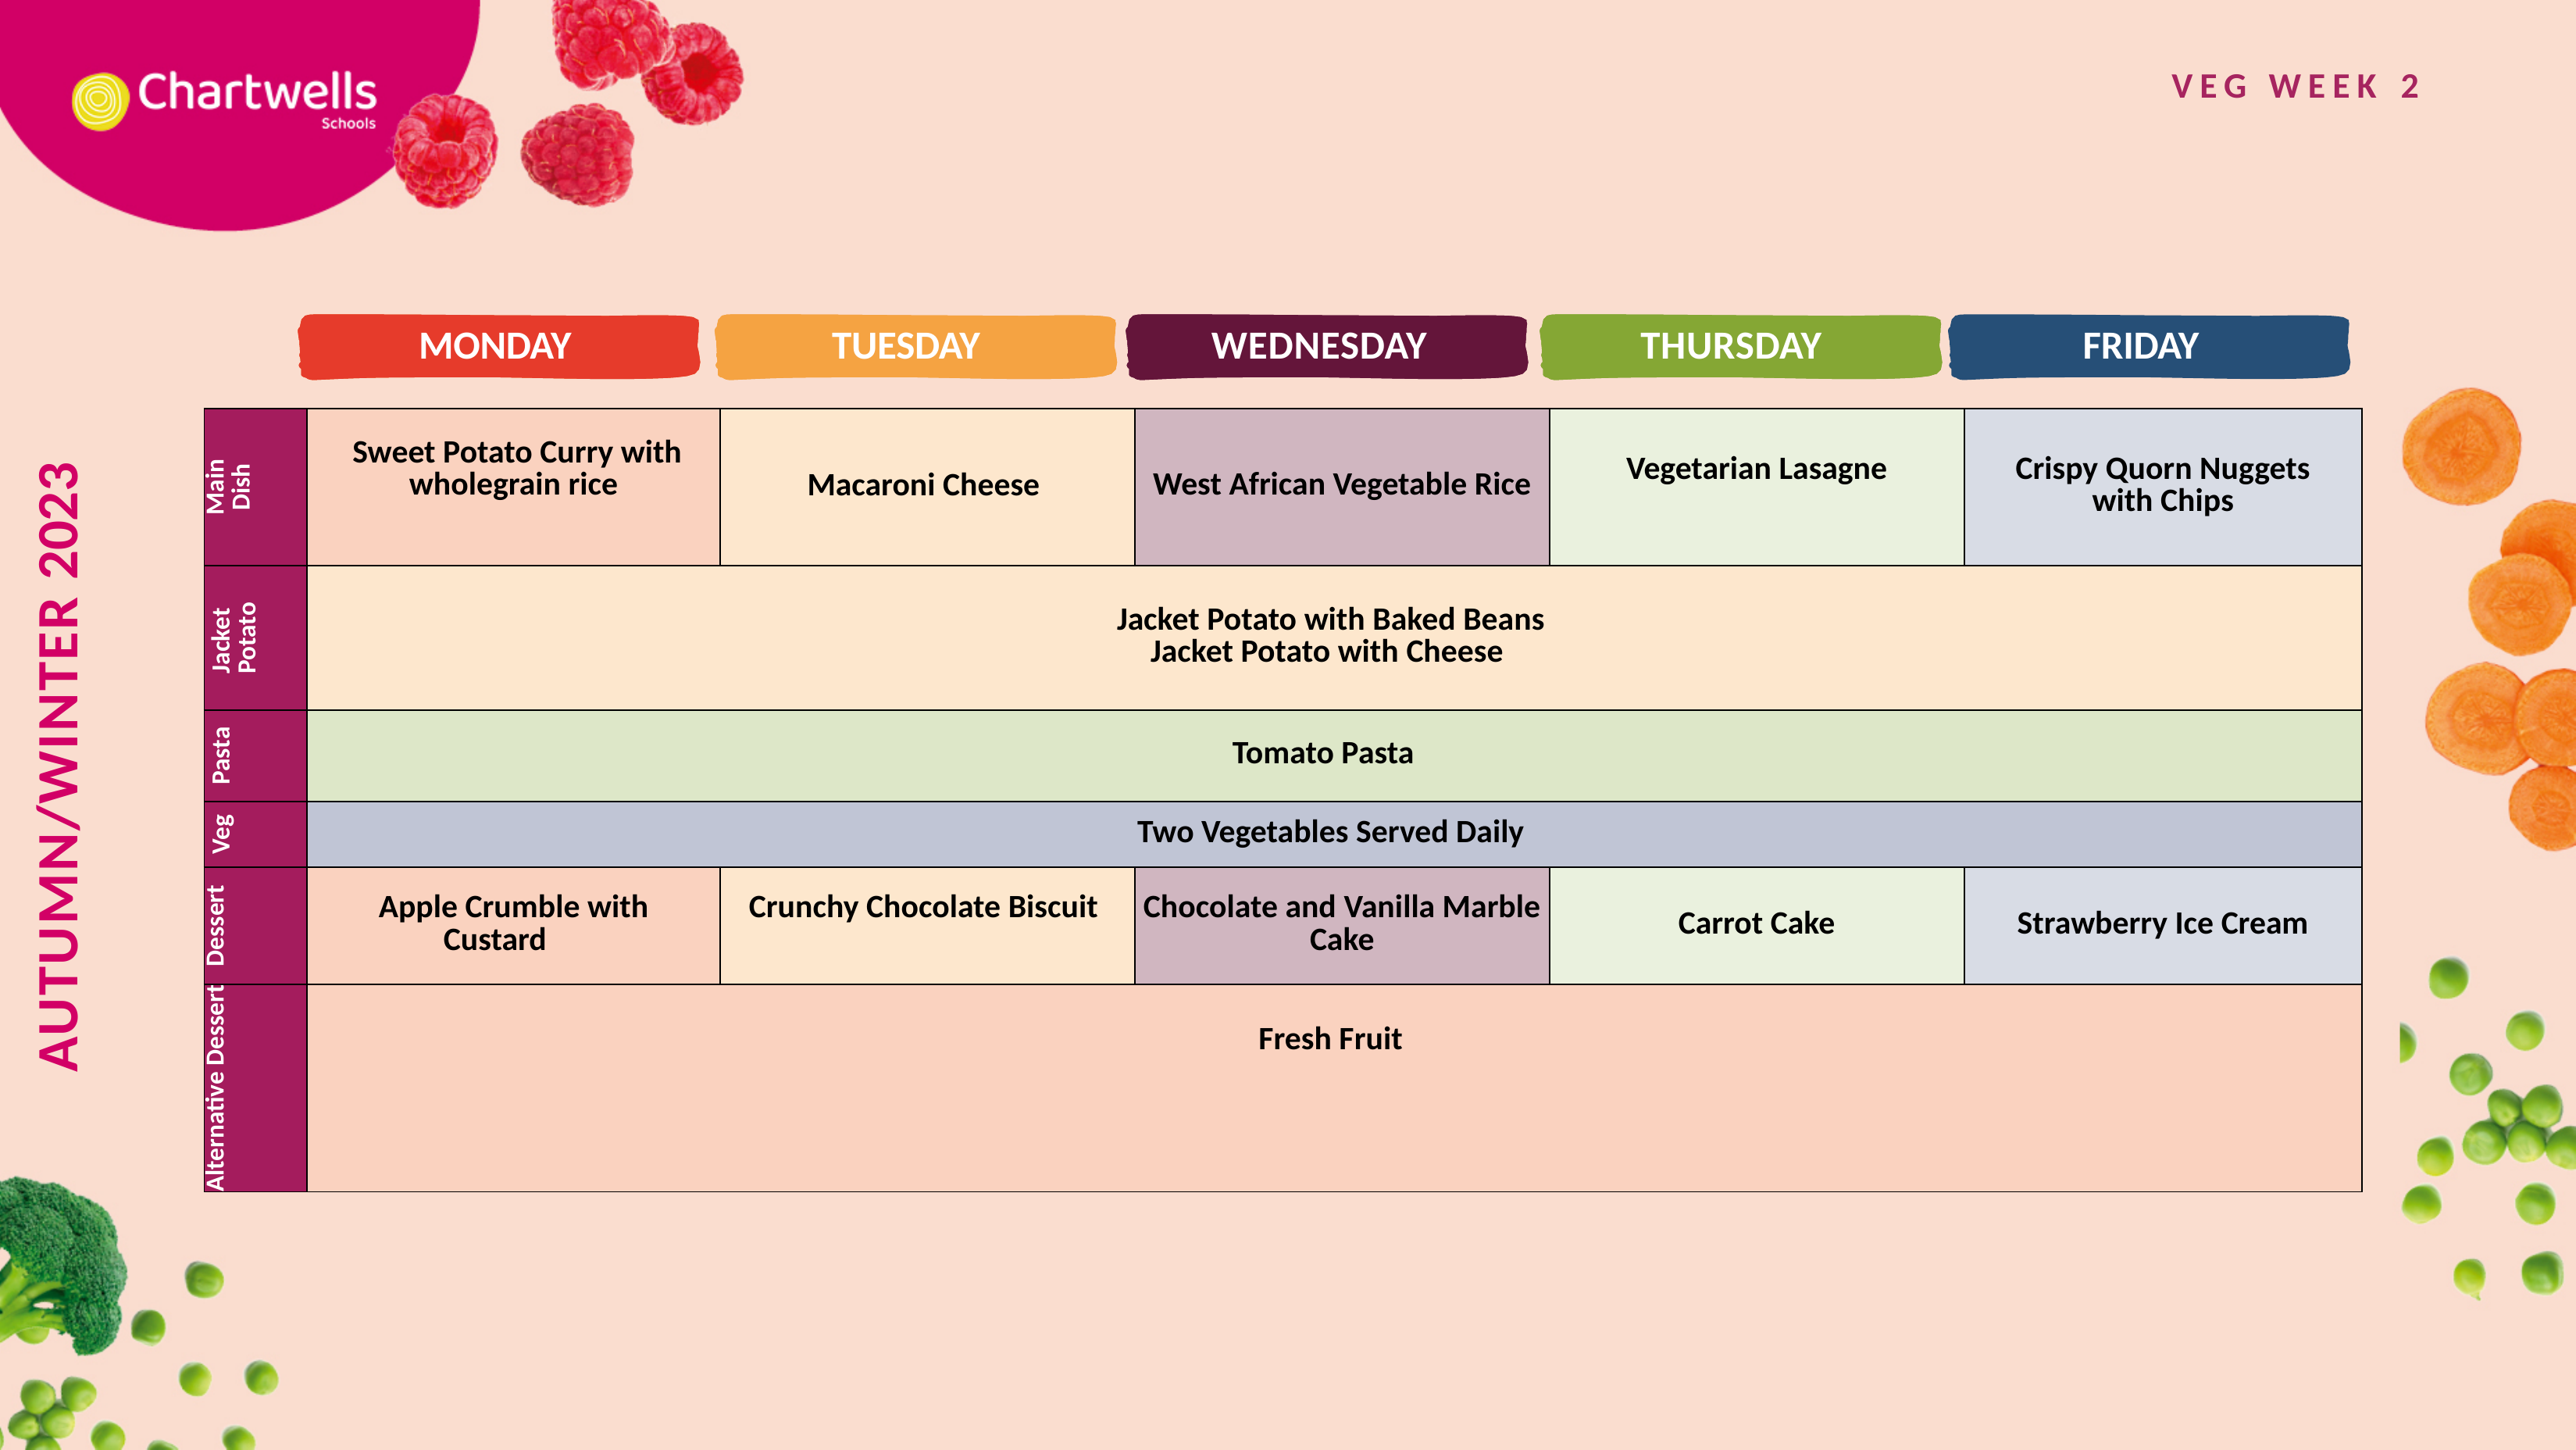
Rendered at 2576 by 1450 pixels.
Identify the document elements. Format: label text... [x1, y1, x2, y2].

text_box MONDAY [416, 316, 584, 367]
table_cell Chocolate and Vanilla Marble Cake [1136, 868, 1549, 984]
table_cell Alternative Dessert [205, 985, 306, 1162]
picture [0, 0, 2576, 1162]
text_box FRIDAY [2081, 316, 2211, 367]
table_header Main Dish [205, 409, 306, 565]
table_cell Crunchy Chocolate Biscuit [721, 868, 1134, 984]
text_box TUESDAY [830, 316, 994, 367]
table_cell Two Vegetables Served Daily [308, 802, 2361, 866]
text_box THURSDAY [1639, 316, 1833, 367]
table_cell Jacket Potato with Baked Beans Jacket Potato with Cheese [308, 566, 2361, 709]
text_box WEDNESDAY [1209, 316, 1439, 367]
text_box [298, 314, 701, 380]
table_cell Fresh Fruit [308, 985, 2361, 1162]
table_cell Dessert [205, 868, 306, 984]
title VEG WEEK 2 [2144, 60, 2445, 305]
table_cell Veg [205, 802, 306, 866]
table_cell Apple Crumble with Custard [308, 868, 719, 984]
text_box [0, 1162, 2576, 1449]
table_header Sweet Potato Curry with wholegrain rice [308, 409, 719, 565]
table_header West African Vegetable Rice [1136, 409, 1549, 565]
table_cell Tomato Pasta [308, 711, 2361, 801]
table_cell Strawberry Ice Cream [1965, 868, 2361, 984]
text_box [1540, 314, 1943, 380]
table_header Macaroni Cheese [721, 409, 1134, 565]
text_box AUTUMN/WINTER 2023 [32, 375, 91, 1161]
table_cell Jacket Potato [205, 566, 306, 709]
text_box [1126, 314, 1529, 380]
text_box [714, 314, 1118, 380]
table_header Crispy Quorn Nuggets with Chips [1965, 409, 2361, 565]
table_cell Pasta [205, 711, 306, 801]
table_header Vegetarian Lasagne [1550, 409, 1964, 565]
table_cell Carrot Cake [1550, 868, 1964, 984]
